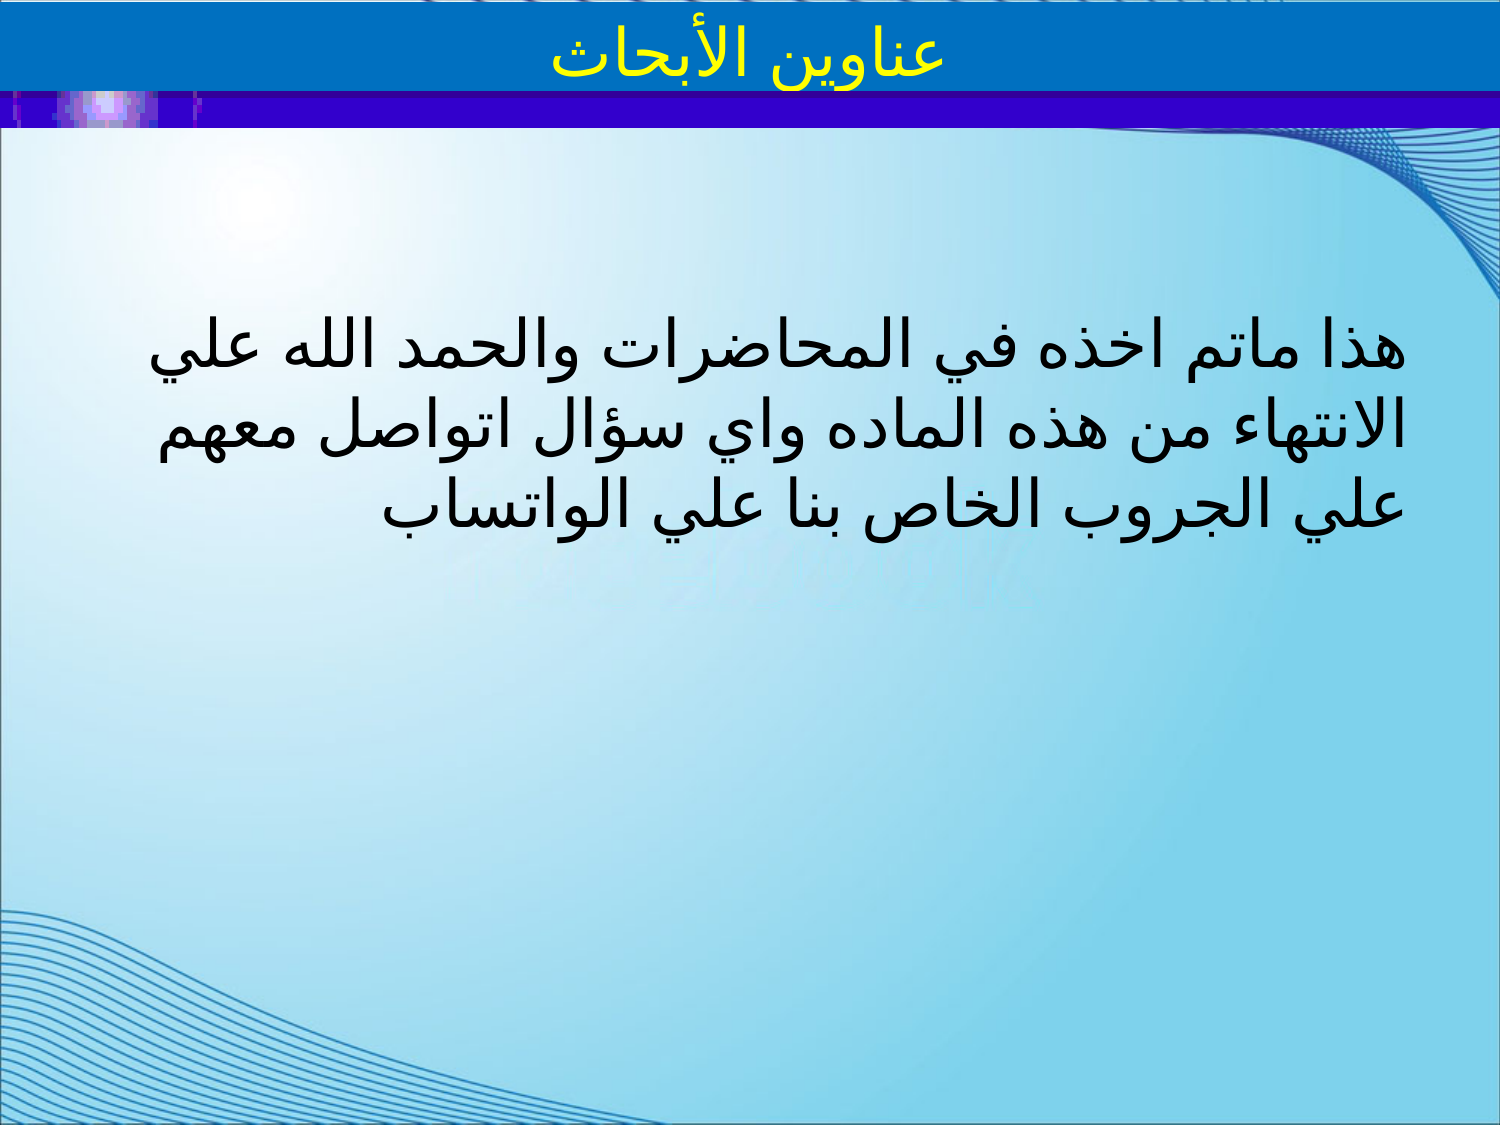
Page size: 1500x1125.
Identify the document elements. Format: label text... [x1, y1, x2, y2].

picture [0, 90, 1500, 1125]
text_box عناوين الأبحاث [0, 2, 1500, 90]
list هذا ماتم اخذه في المحاضرات والحمد الله علي الانتهاء من هذه الماده واي سؤال اتواصل معهم علي الجروب الخاص بنا علي الواتساب [75, 200, 1425, 1000]
